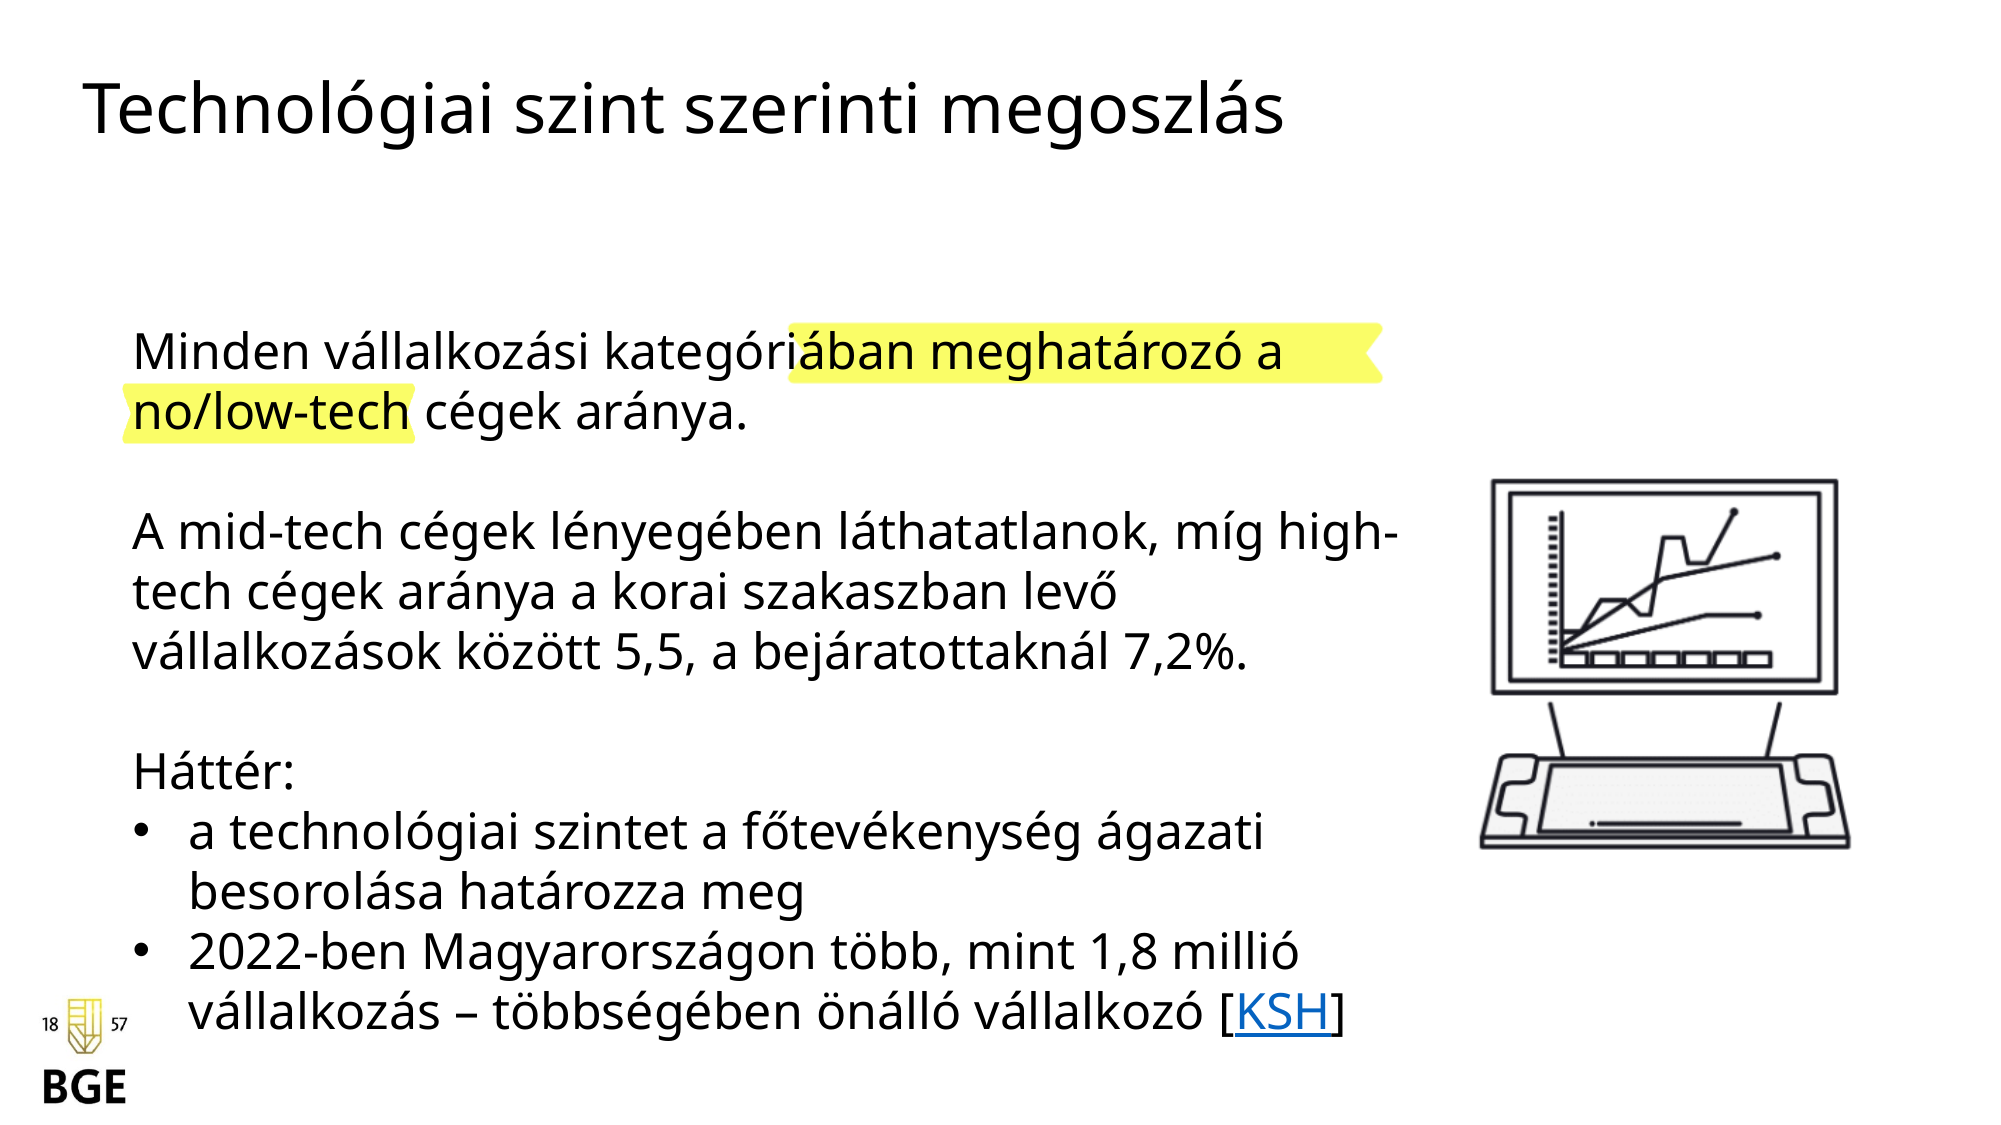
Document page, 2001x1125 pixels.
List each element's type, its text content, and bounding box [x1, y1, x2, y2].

picture [1404, 462, 1919, 864]
title Technológiai szint szerinti megoszlás [67, 45, 1527, 177]
text_box Minden vállalkozási kategóriában meghatározó a no/low-tech cégek aránya. A mid-tech cégek lényegében láthatatlanok, míg high-tech cégek aránya a korai szakaszban levő vállalkozások között 5,5, a bejáratottaknál 7,2%. Háttér: a technológiai szintet a főtevékenység ágazati besorolása határozza meg 2022-ben Magyarországon több, mint 1,8 millió vállalkozás – többségében önálló vállalkozó [KSH] [117, 311, 1424, 1056]
picture [0, 962, 175, 1125]
picture [741, 294, 1416, 404]
picture [99, 354, 432, 465]
